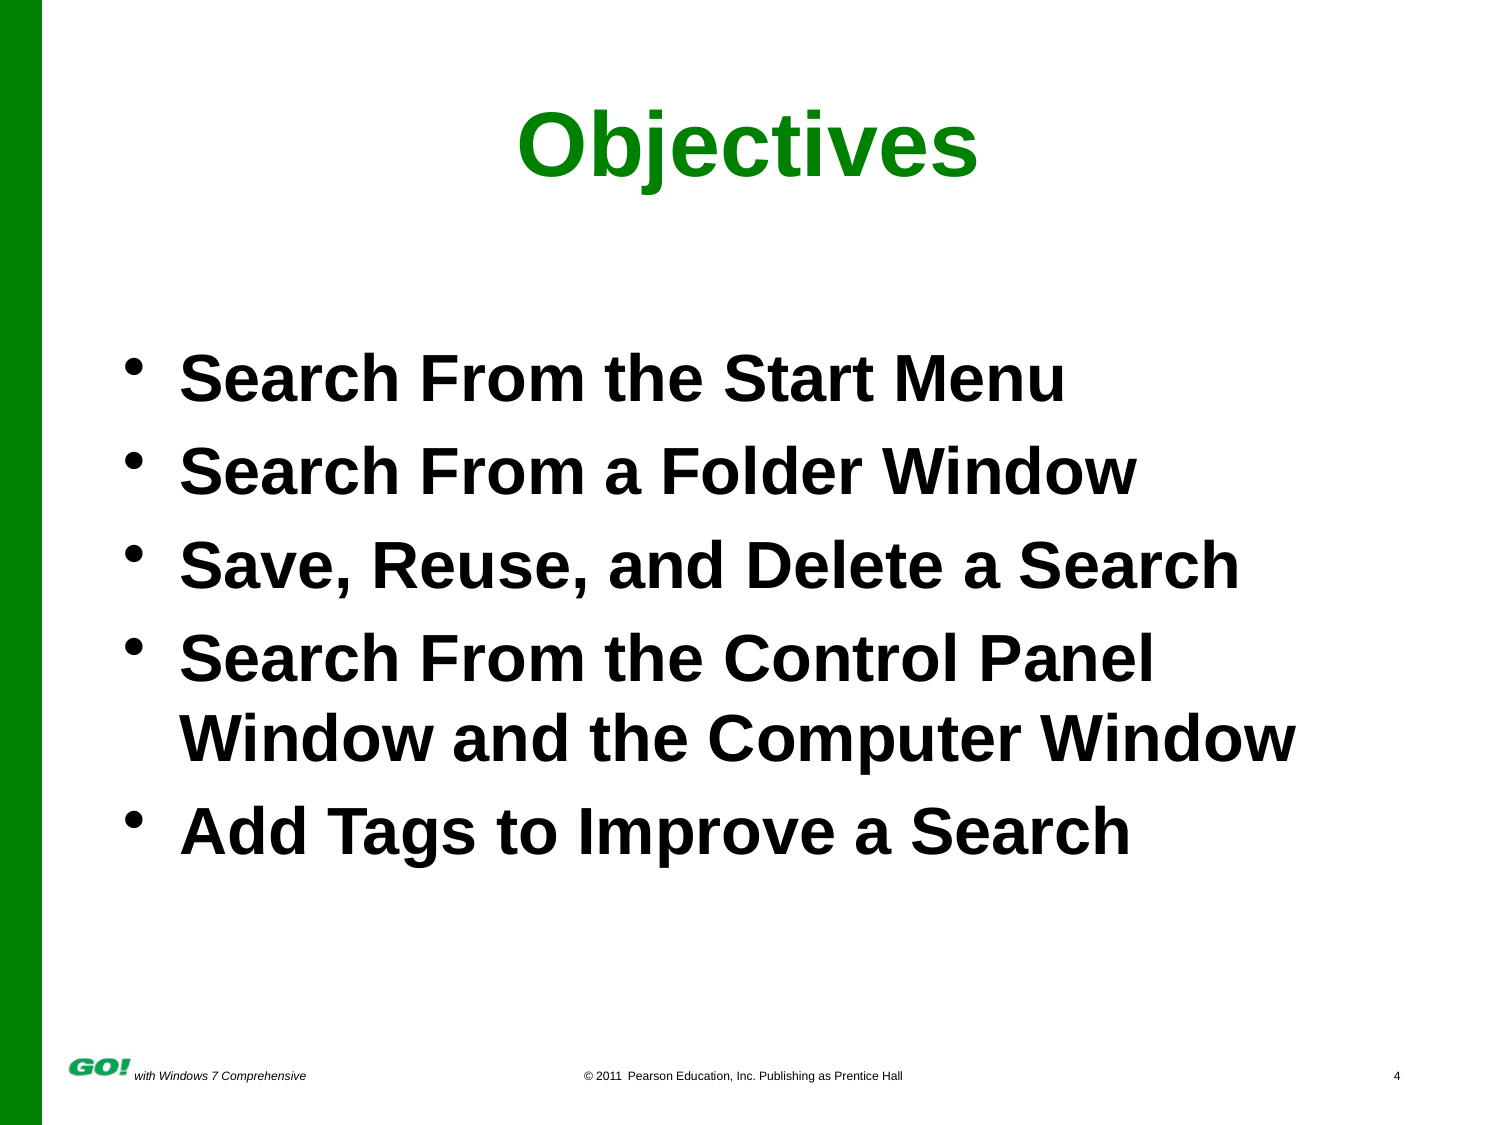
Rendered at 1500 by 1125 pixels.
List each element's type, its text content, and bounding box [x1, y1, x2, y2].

picture [62, 1049, 138, 1086]
list Search From the Start Menu Search From a Folder Window Save, Reuse, and Delete a Search Search From the Control Panel Window and the Computer Window Add Tags to Improve a Search [107, 327, 1384, 1003]
title Objectives [73, 45, 1424, 234]
